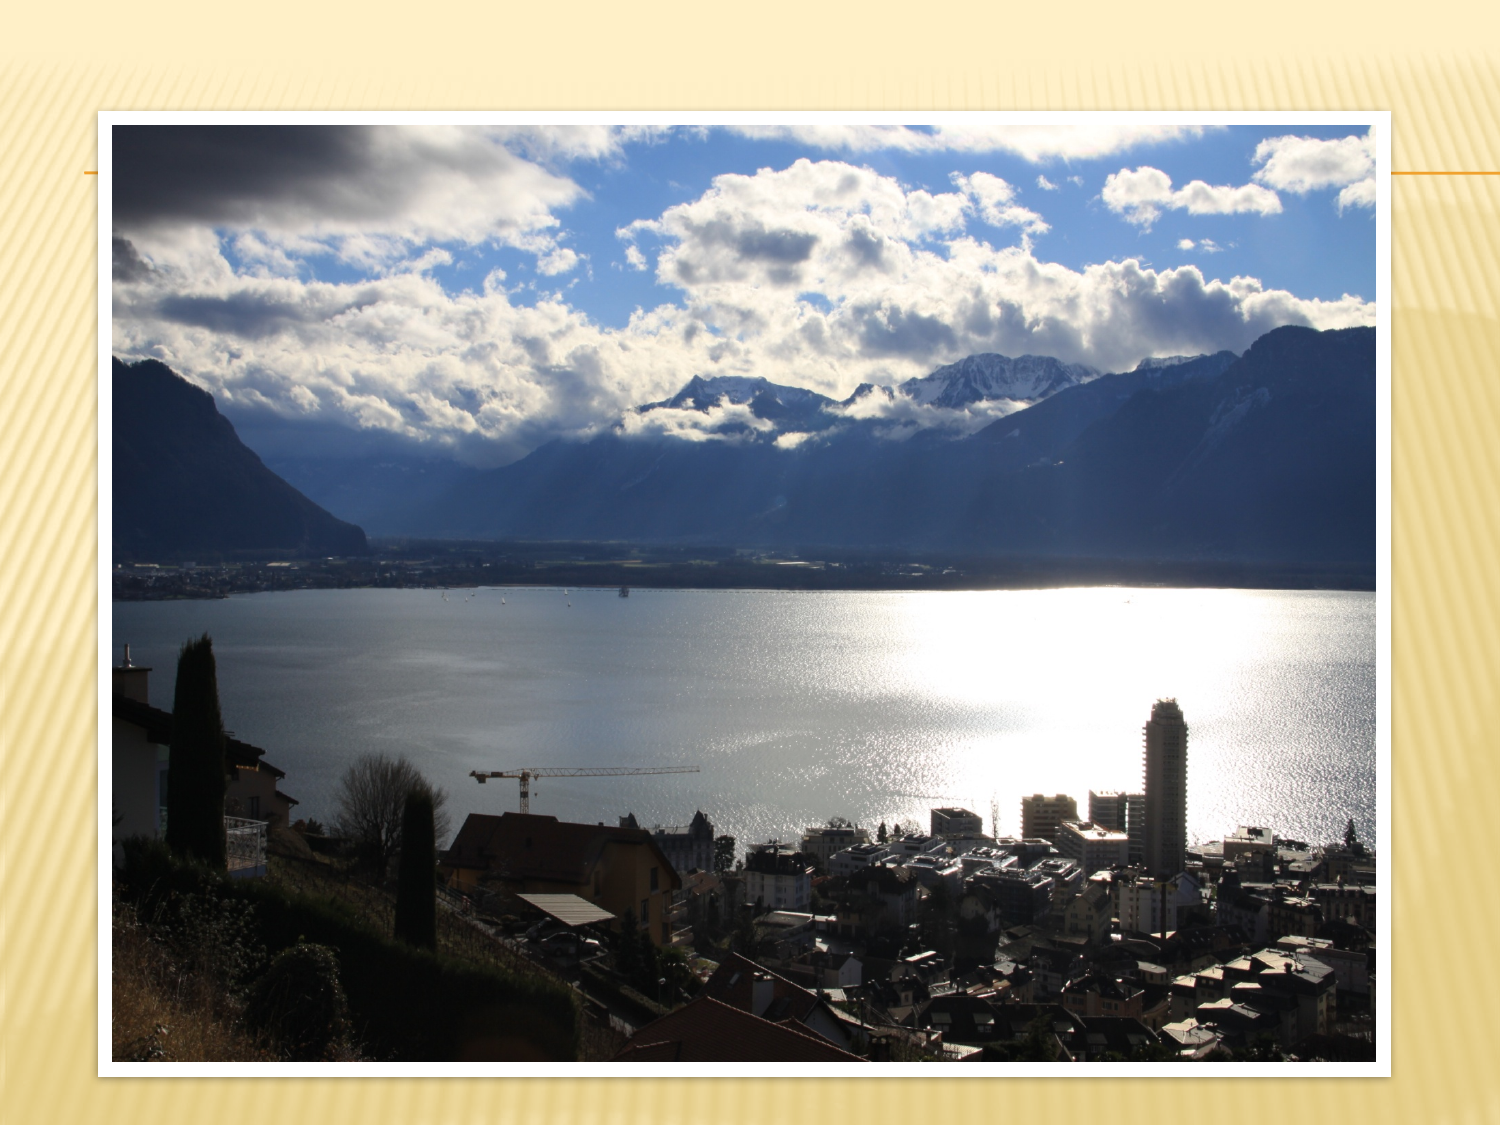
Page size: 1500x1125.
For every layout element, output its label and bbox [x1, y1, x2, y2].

picture [111, 125, 1377, 1063]
